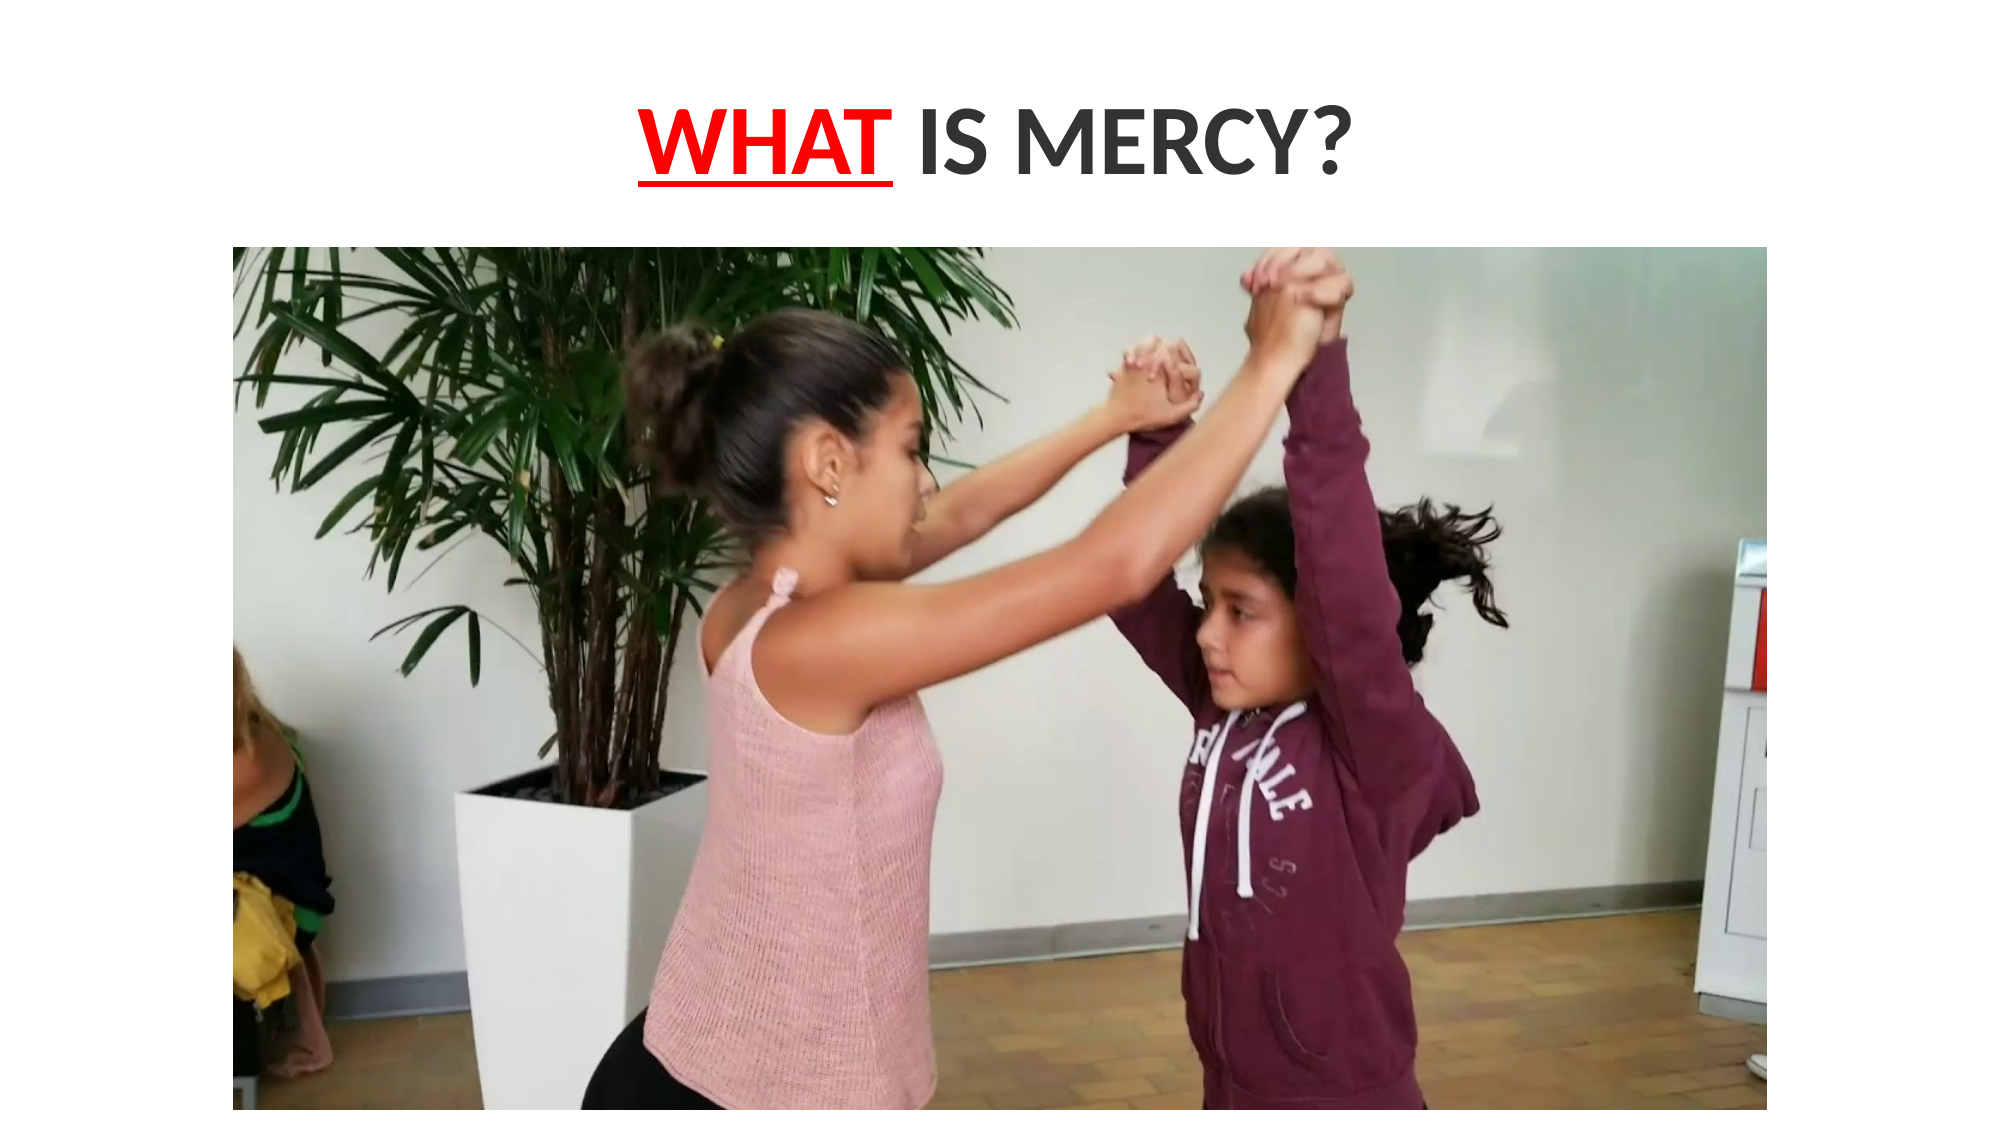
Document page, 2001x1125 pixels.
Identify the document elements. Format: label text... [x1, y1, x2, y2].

picture [233, 247, 1767, 1110]
subtitle WHAT is Mercy? [97, 80, 1898, 1045]
